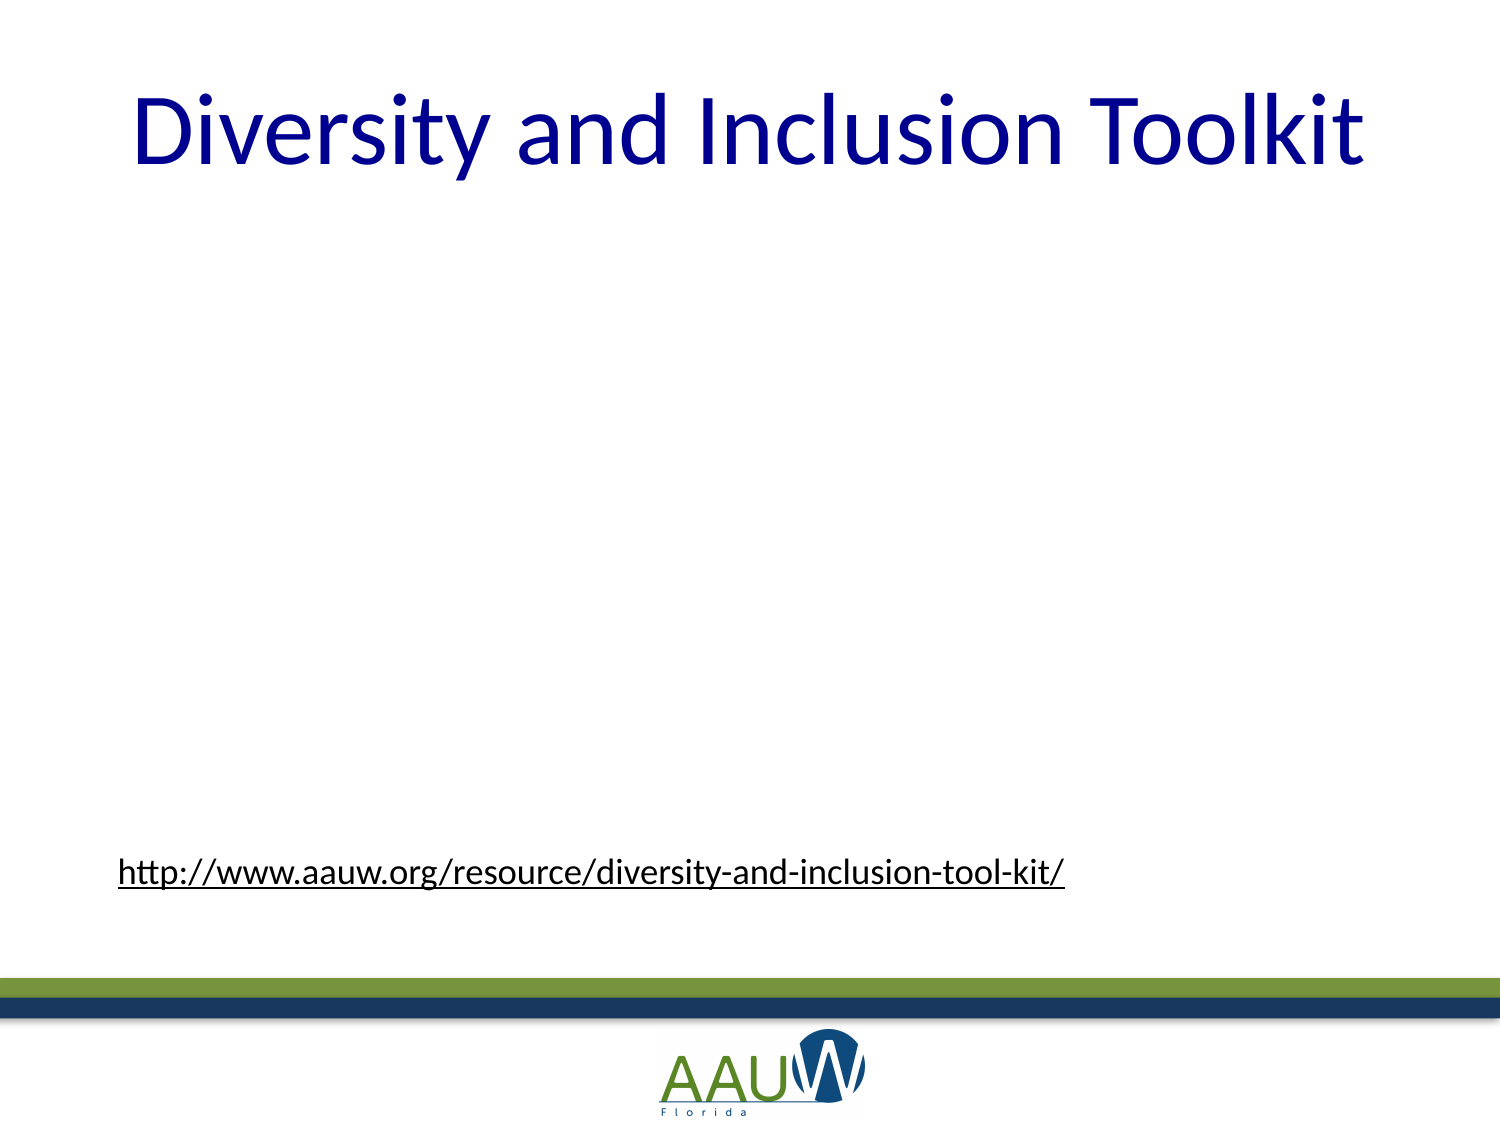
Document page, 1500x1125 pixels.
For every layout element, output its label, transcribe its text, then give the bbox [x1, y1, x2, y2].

title Diversity and Inclusion Toolkit [102, 14, 1397, 233]
list http://www.aauw.org/resource/diversity-and-inclusion-tool-kit/ [102, 840, 1397, 901]
picture [659, 1029, 865, 1116]
